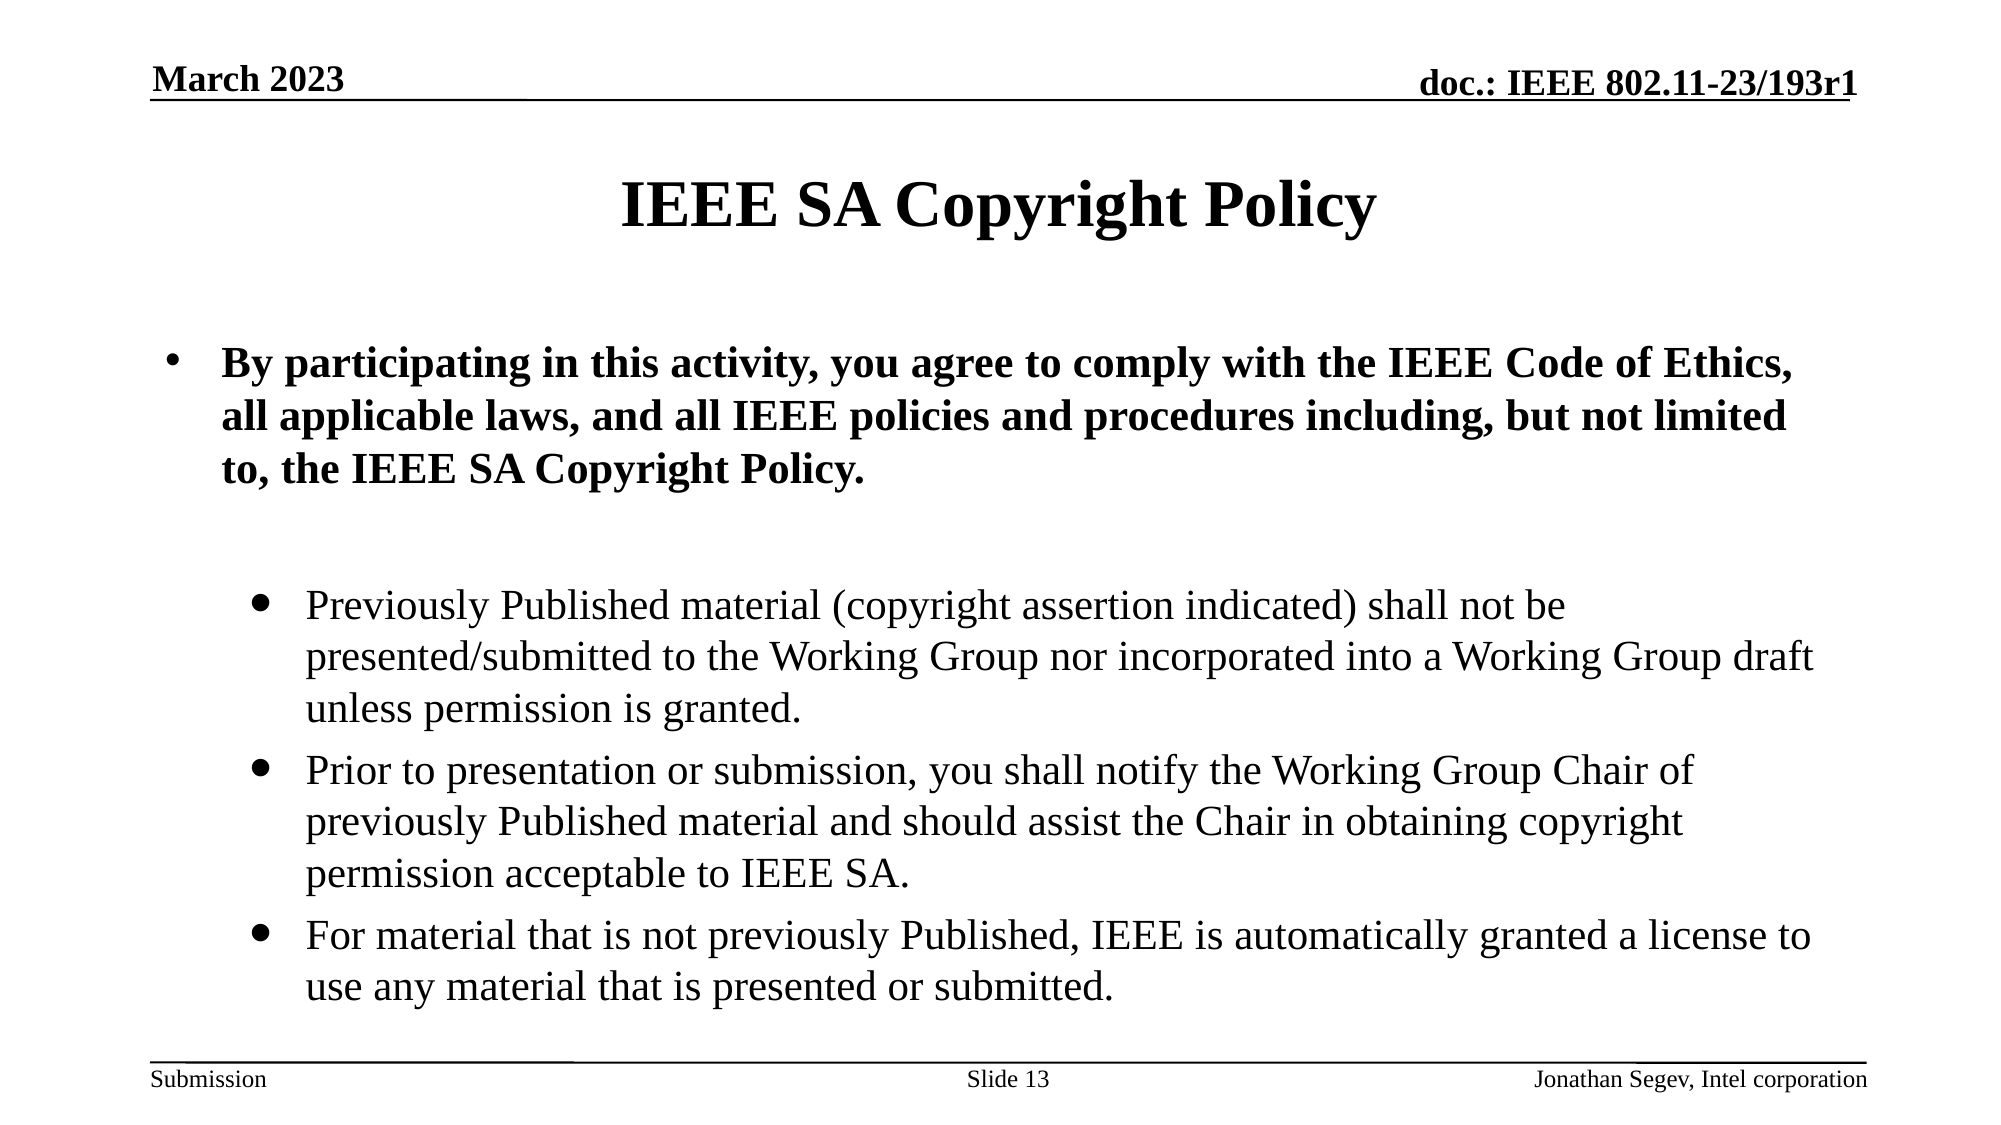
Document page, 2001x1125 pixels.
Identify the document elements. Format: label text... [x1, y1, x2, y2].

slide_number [152, 54, 563, 100]
list By participating in this activity, you agree to comply with the IEEE Code of Ethics, all applicable laws, and all IEEE policies and procedures including, but not limited to, the IEEE SA Copyright Policy. Previously Published material (copyright assertion indicated) shall not be presented/submitted to the Working Group nor incorporated into a Working Group draft unless permission is granted. Prior to presentation or submission, you shall notify the Working Group Chair of previously Published material and should assist the Chair in obtaining copyright permission acceptable to IEEE SA. For material that is not previously Published, IEEE is automatically granted a license to use any material that is presented or submitted. [149, 324, 1850, 1000]
title IEEE SA Copyright Policy [149, 112, 1850, 288]
slide_number Slide 13 [950, 1061, 1067, 1123]
footer Jonathan Segev, Intel corporation [1171, 1061, 1869, 1093]
